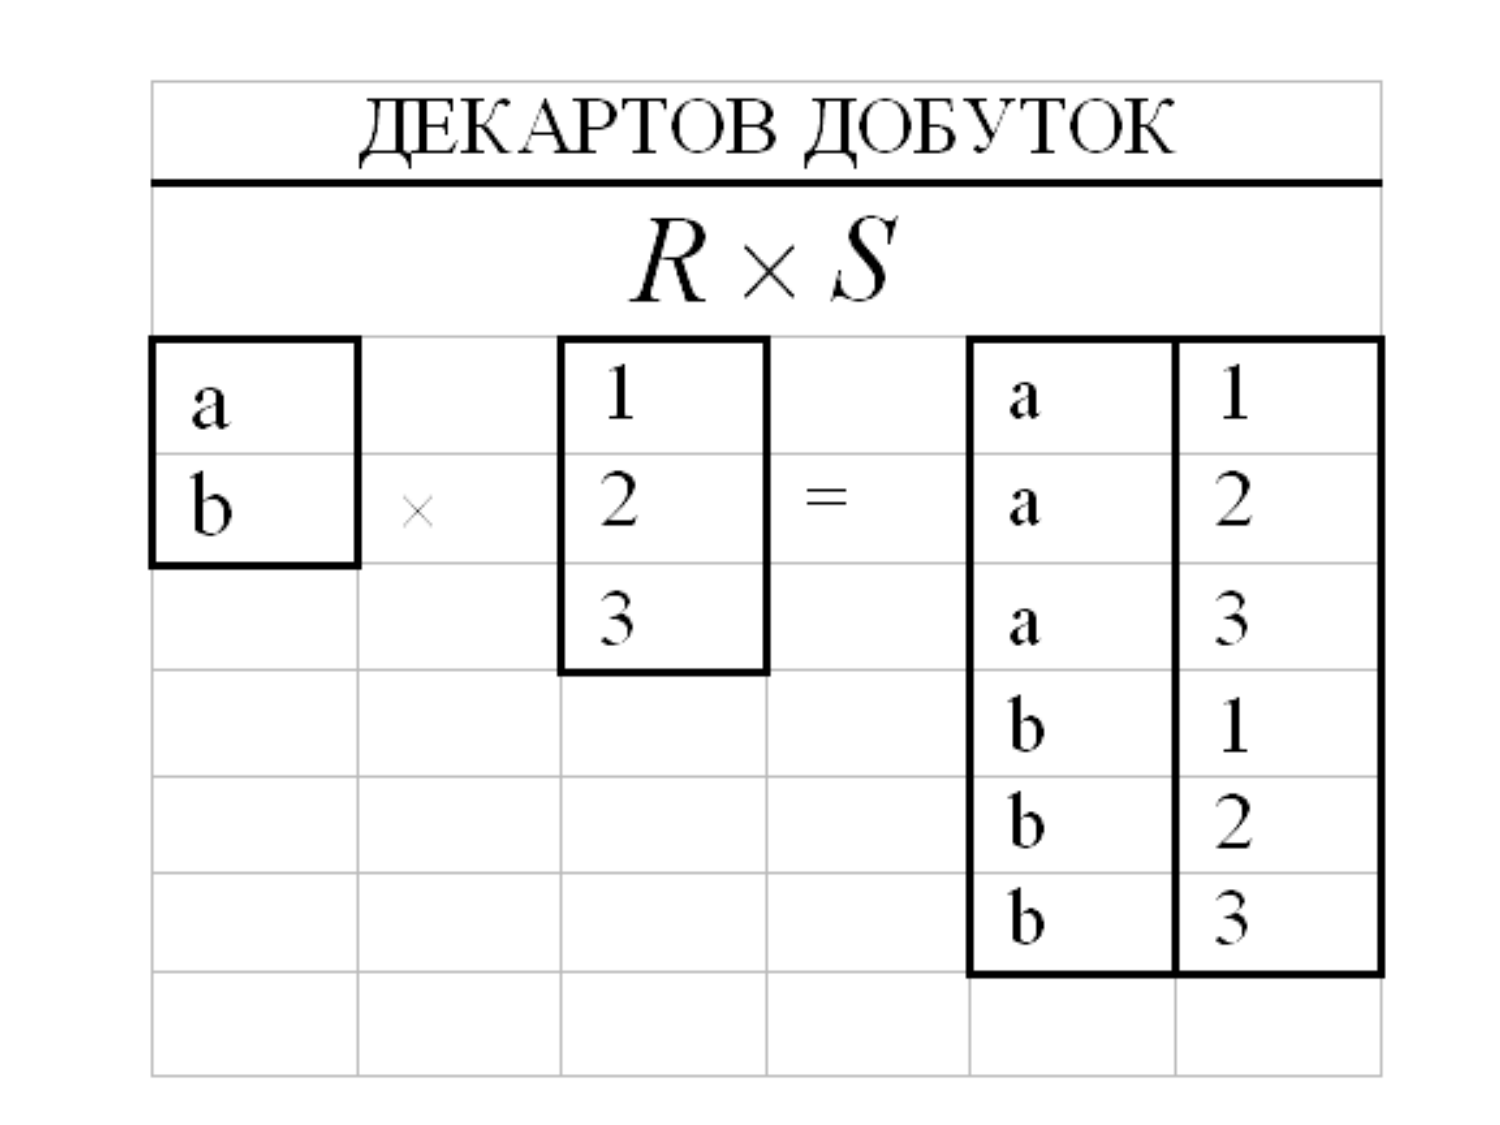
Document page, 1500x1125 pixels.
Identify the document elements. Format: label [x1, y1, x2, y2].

picture [123, 55, 1412, 1099]
